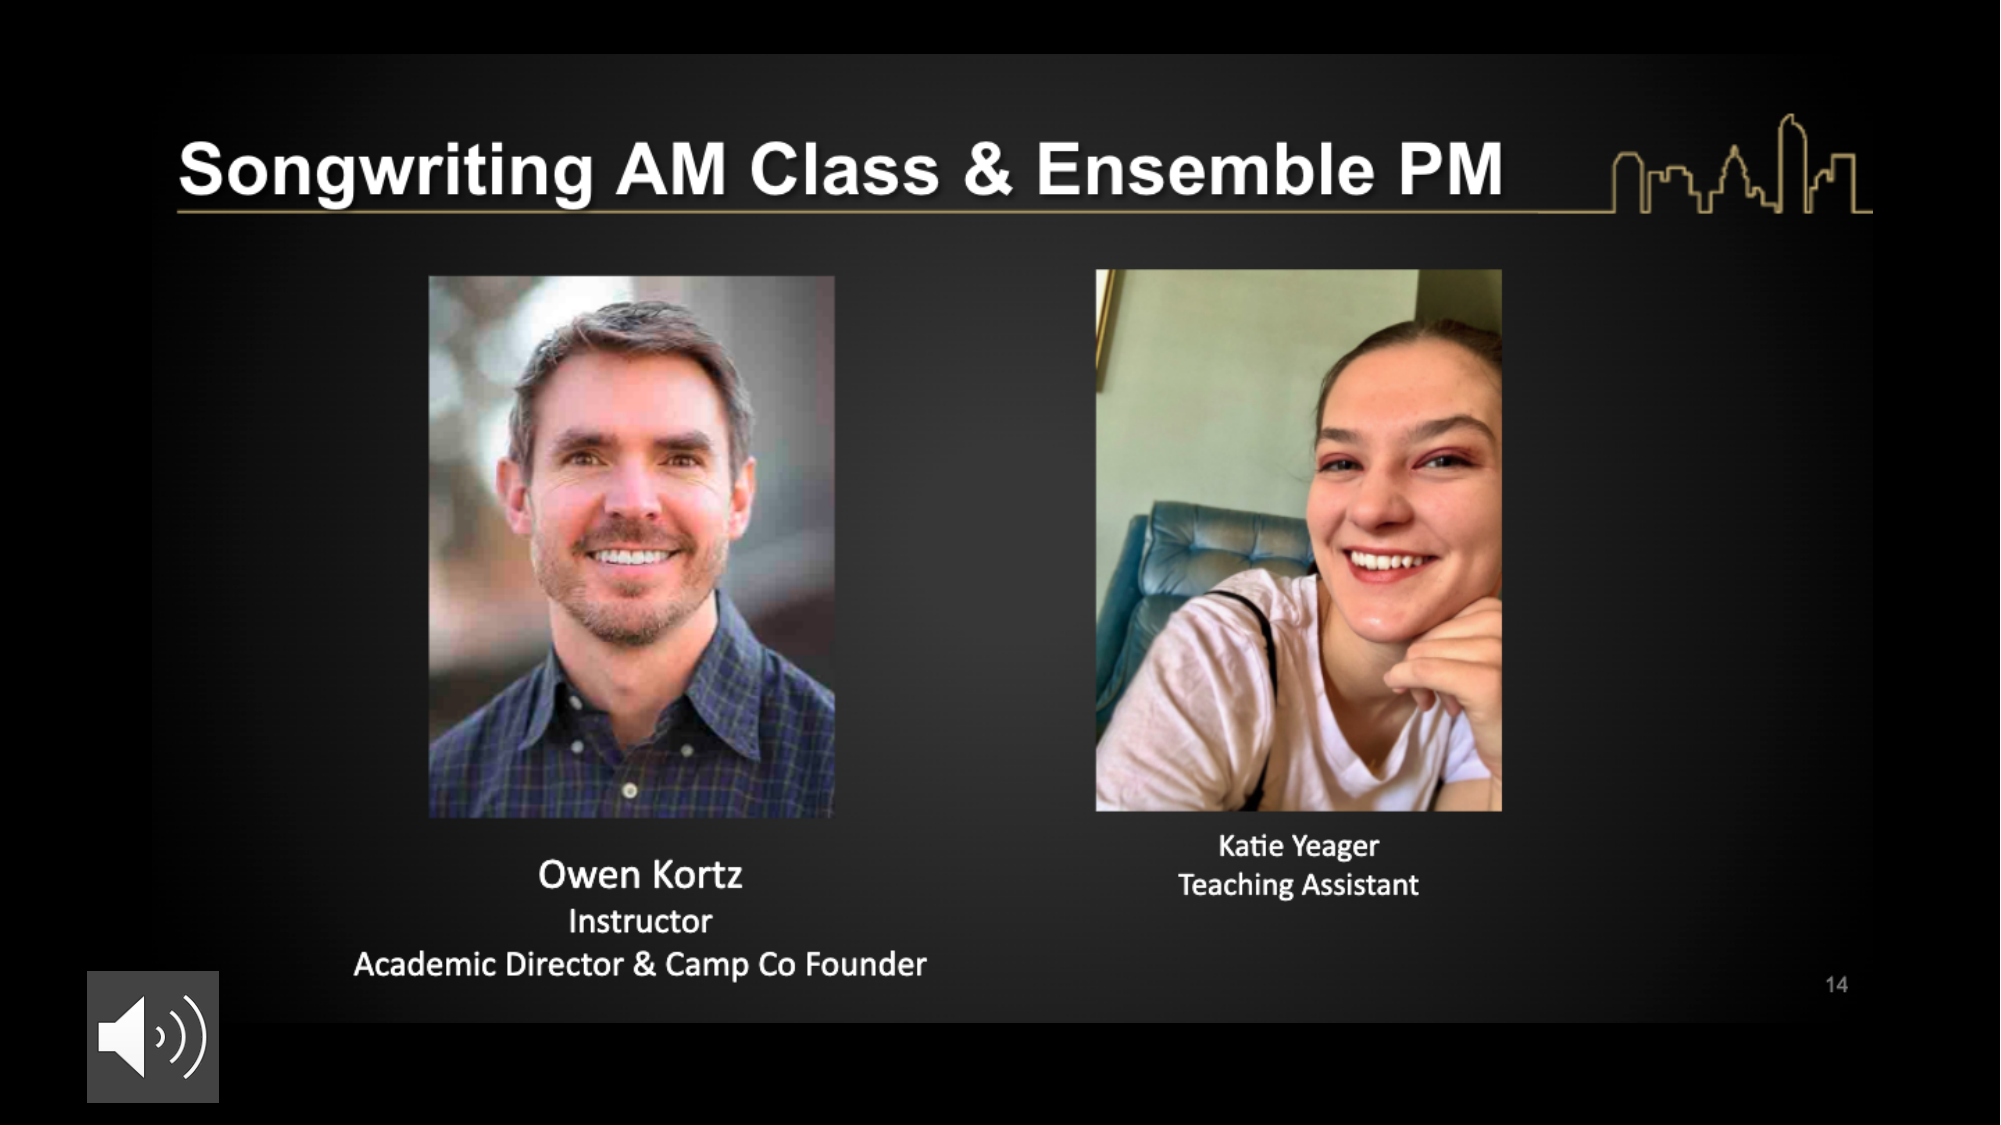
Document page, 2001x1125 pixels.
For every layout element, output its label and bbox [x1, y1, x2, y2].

picture [86, 54, 1873, 1104]
